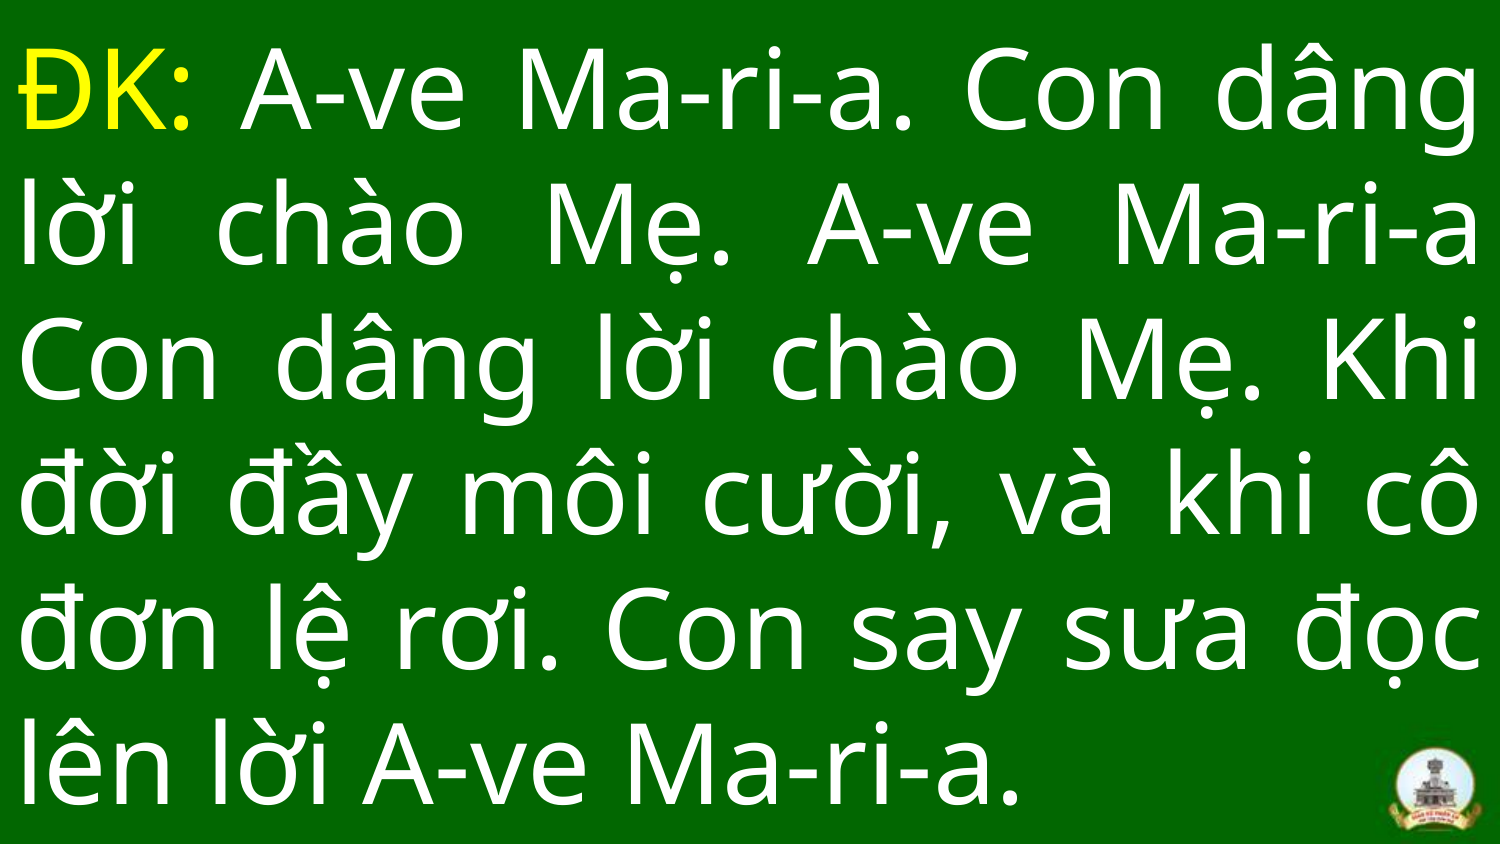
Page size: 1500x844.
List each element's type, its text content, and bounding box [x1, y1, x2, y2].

title ĐK: A-ve Ma-ri-a. Con dâng lời chào Mẹ. A-ve Ma-ri-a Con dâng lời chào Mẹ. Khi đời đầy môi cười, và khi cô đơn lệ rơi. Con say sưa đọc lên lời A-ve Ma-ri-a. [0, 0, 1500, 844]
